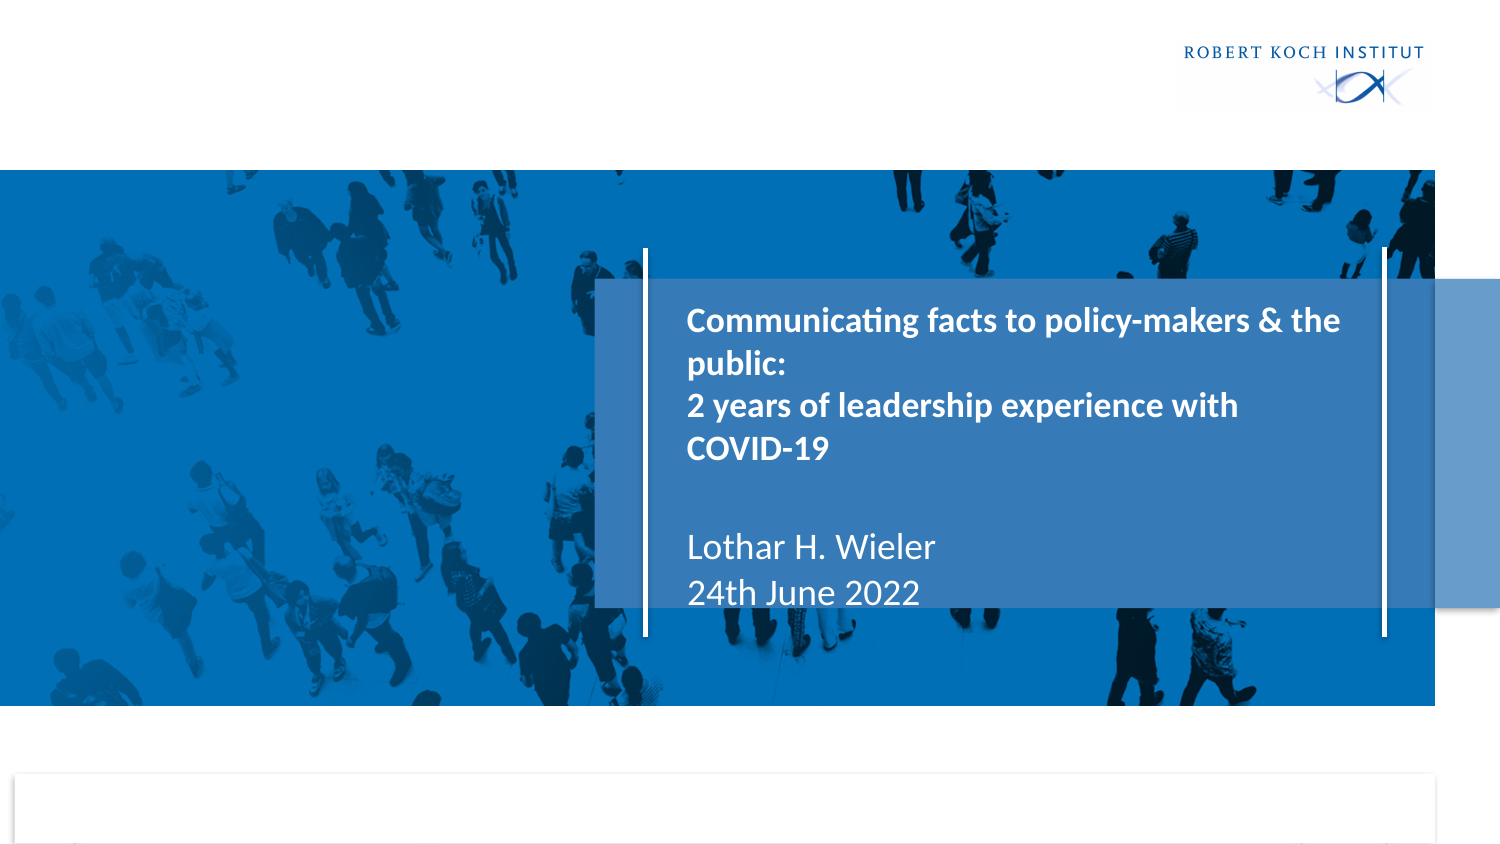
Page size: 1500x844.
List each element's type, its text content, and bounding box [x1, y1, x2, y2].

title Communicating facts to policy-makers & the public: 2 years of leadership experience with COVID-19 [645, 278, 1385, 487]
picture [0, 170, 1435, 706]
list Lothar H. Wieler 24th June 2022 [645, 514, 1385, 637]
picture [1178, 40, 1430, 114]
